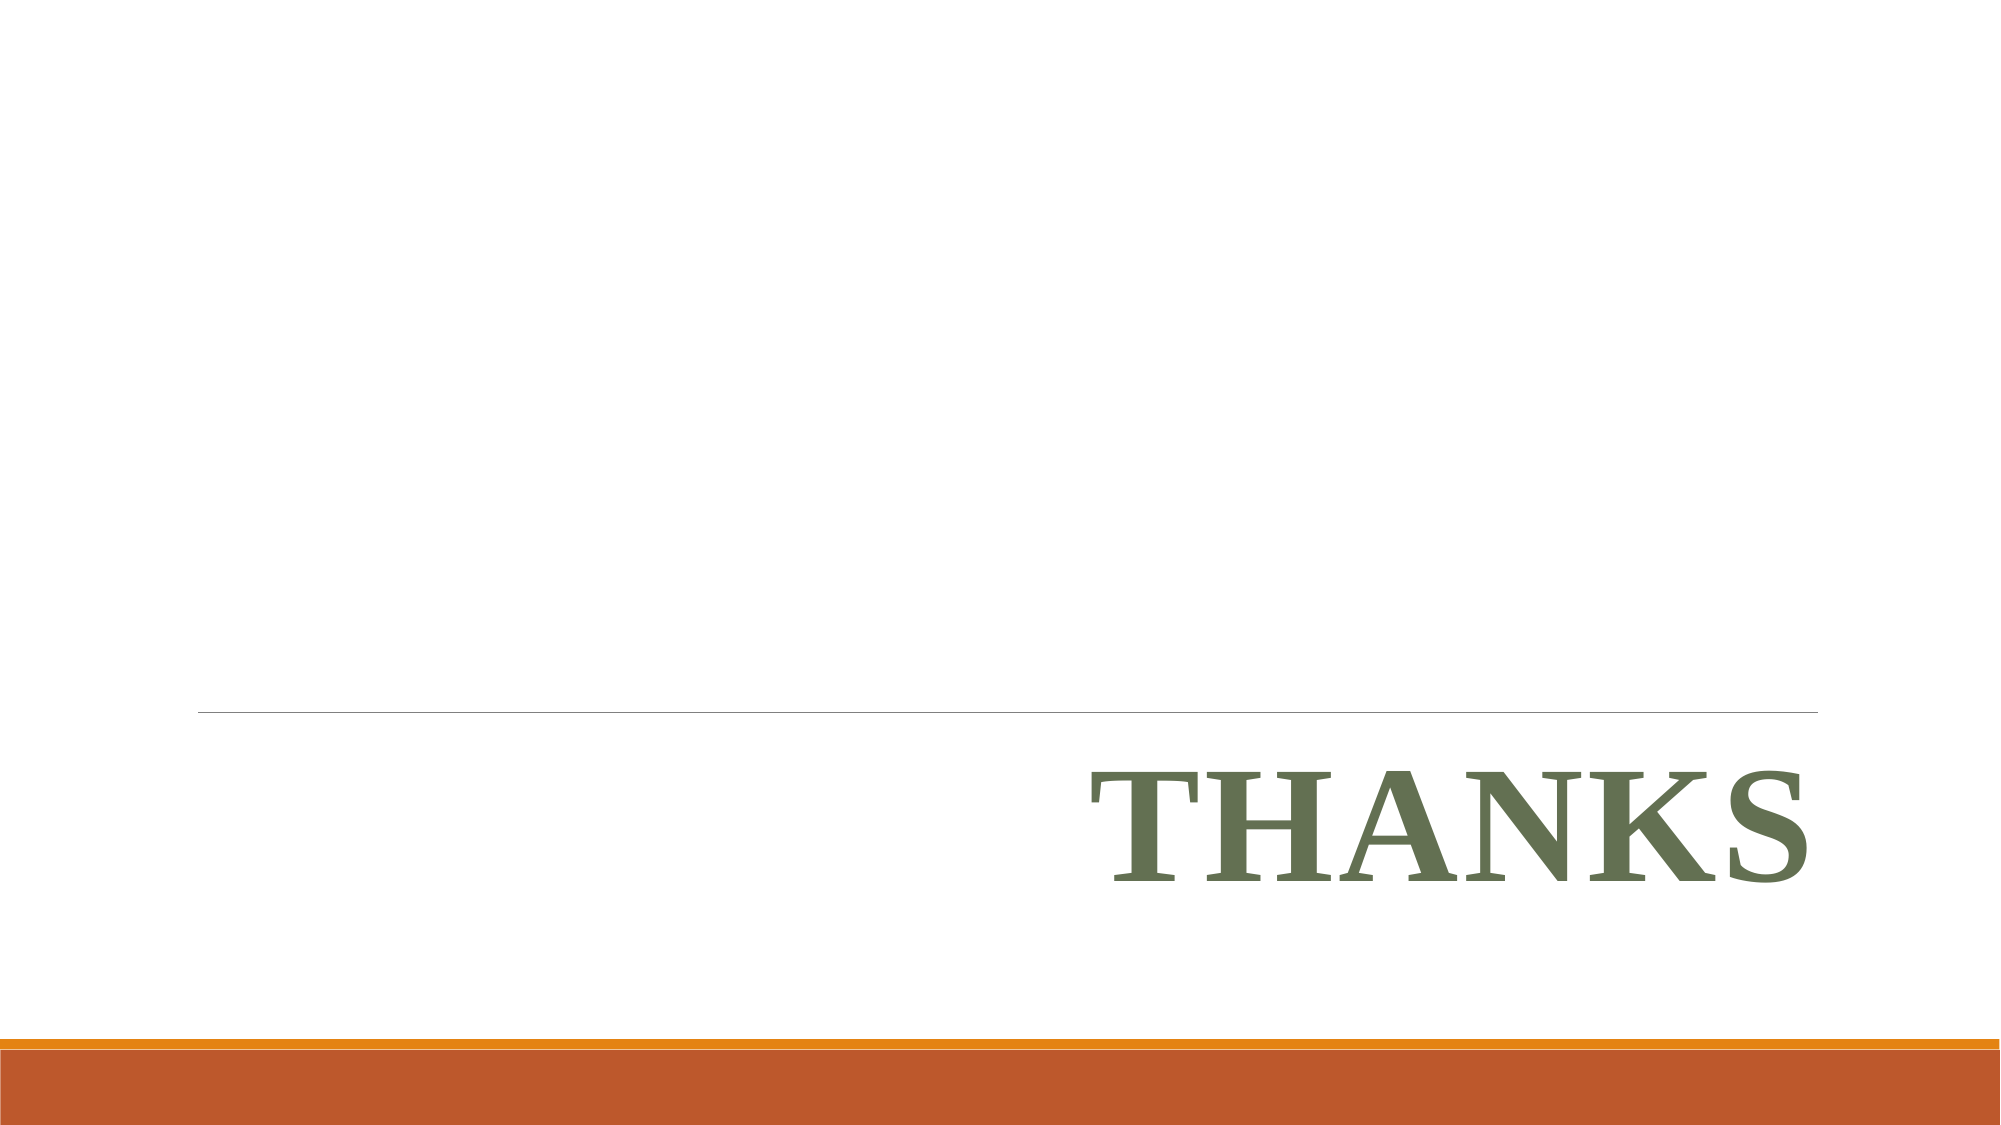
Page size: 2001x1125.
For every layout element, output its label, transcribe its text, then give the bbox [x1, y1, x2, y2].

list Thanks [180, 730, 1830, 918]
